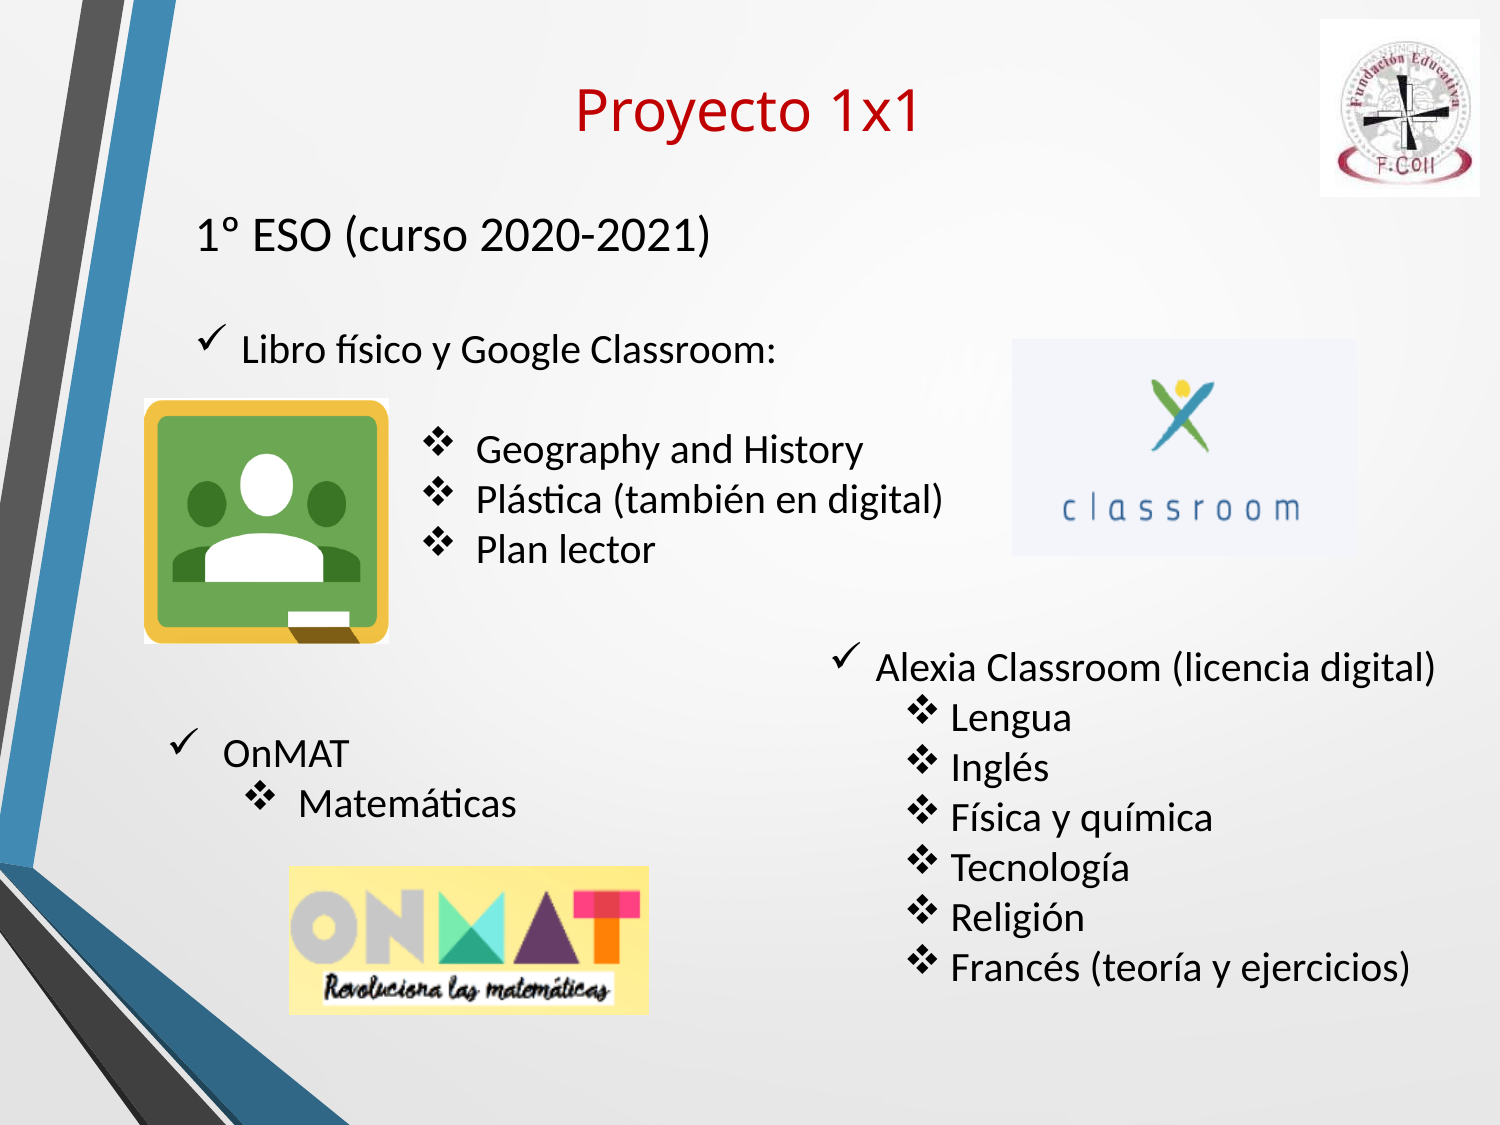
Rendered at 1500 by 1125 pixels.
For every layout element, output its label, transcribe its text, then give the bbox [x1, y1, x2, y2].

picture [1319, 19, 1480, 198]
text_box Alexia Classroom (licencia digital) Lengua Inglés Física y química Tecnología Religión Francés (teoría y ejercicios) [814, 587, 1494, 1043]
picture [1012, 339, 1357, 556]
picture [144, 398, 389, 645]
picture [289, 866, 649, 1016]
text_box OnMAT Matemáticas [151, 672, 625, 938]
title Proyecto 1x1 [221, 0, 1279, 217]
text_box 1º ESO (curso 2020-2021) Libro físico y Google Classroom: Geography and History Plástica (también en digital) Plan lector [179, 124, 1179, 639]
